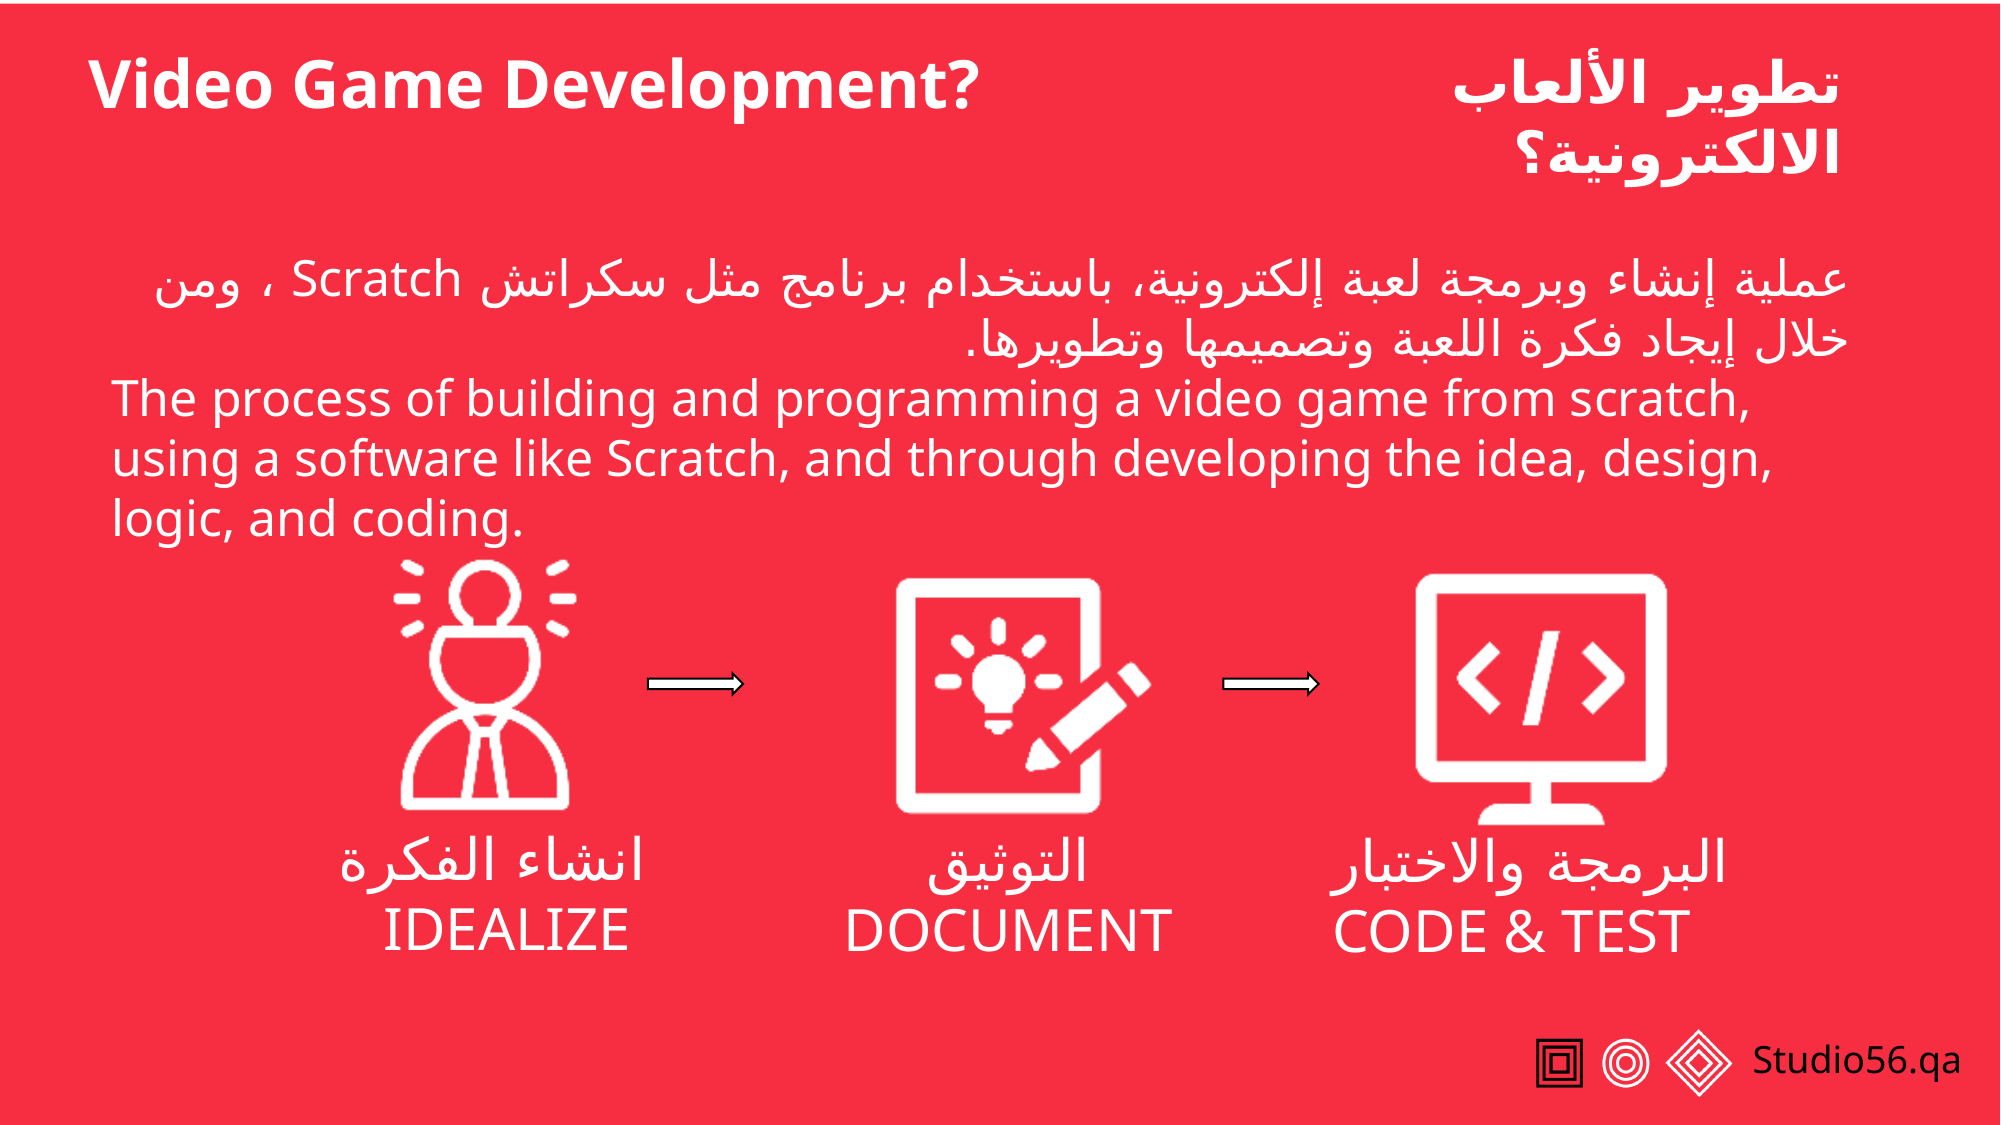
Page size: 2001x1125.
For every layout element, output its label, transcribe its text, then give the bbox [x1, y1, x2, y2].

text_box انشاء الفكرة IDEALIZE [324, 881, 691, 978]
text_box [646, 670, 745, 697]
picture [1409, 569, 1671, 829]
picture [387, 546, 582, 814]
text_box [1222, 670, 1321, 697]
text_box [0, 3, 2000, 1125]
text_box البرمجة والاختبار CODE & TEST [1317, 883, 1787, 980]
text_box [1533, 1029, 1750, 1100]
text_box عملية إنشاء وبرمجة لعبة إلكترونية، باستخدام برنامج مثل سكراتش Scratch ، ومن خلال إيجاد فكرة اللعبة وتصميمها وتطويرها. The process of building and programming a video game from scratch, using a software like Scratch, and through developing the idea, design, logic, and coding. [96, 238, 1867, 554]
text_box تطوير الألعاب الالكترونية؟ [1125, 37, 1858, 193]
picture [893, 575, 1155, 821]
text_box Studio56.qa [1750, 1029, 1978, 1089]
text_box Video Game Development? [73, 18, 1155, 139]
text_box التوثيق DOCUMENT [788, 882, 1228, 979]
